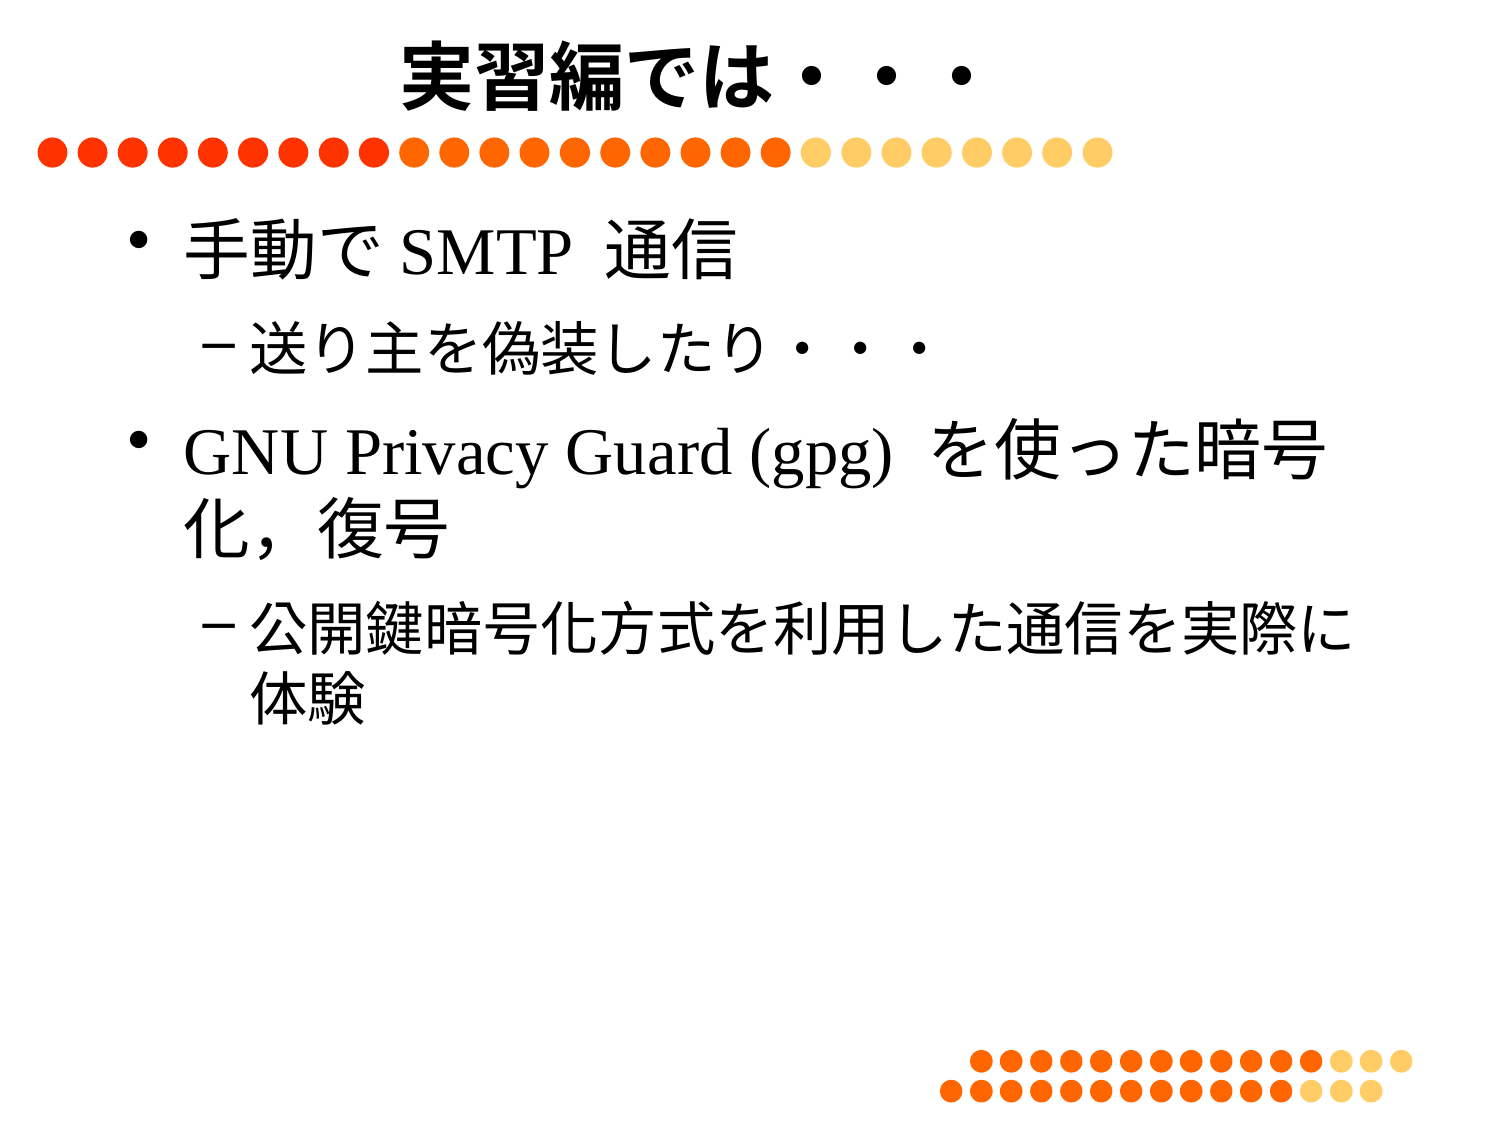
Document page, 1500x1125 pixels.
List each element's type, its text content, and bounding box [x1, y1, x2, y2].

list 手動でSMTP 通信 送り主を偽装したり・・・ GNU Privacy Guard (gpg) を使った暗号化，復号 公開鍵暗号化方式を利用した通信を実際に体験 [112, 200, 1388, 1000]
title 実習編では・・・ [37, 0, 1363, 150]
